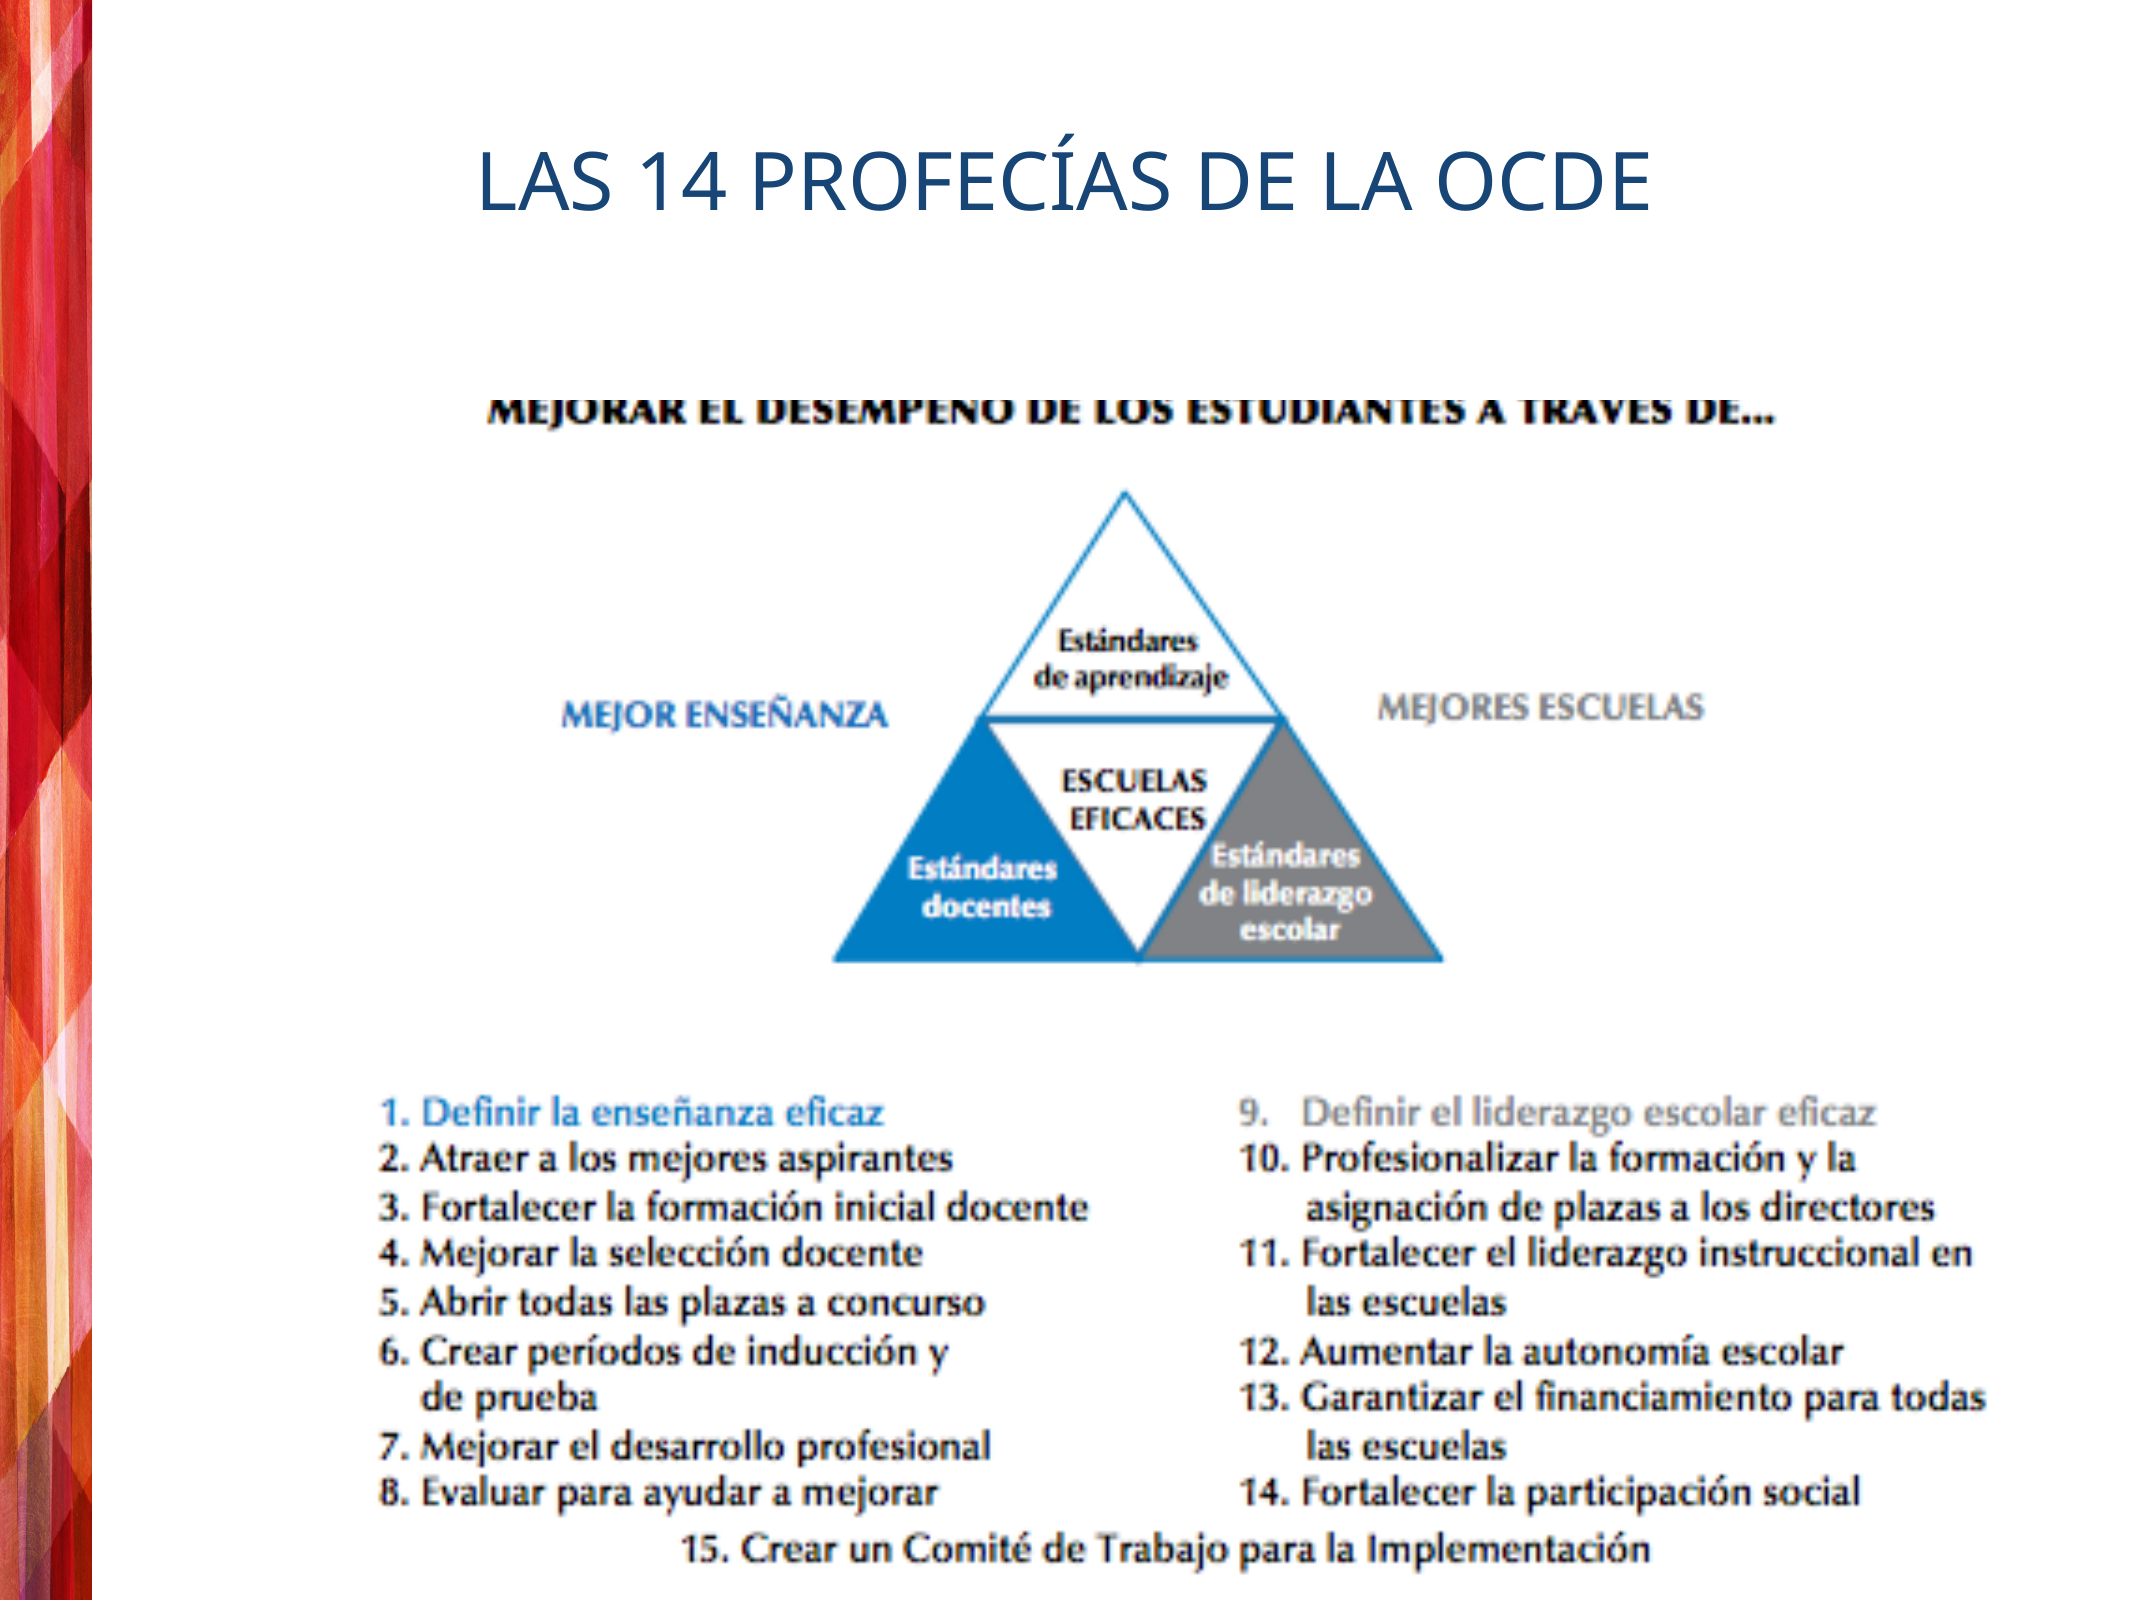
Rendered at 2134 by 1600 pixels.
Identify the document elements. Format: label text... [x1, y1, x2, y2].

title LAS 14 PROFECÍAS DE LA OCDE [111, 118, 2038, 238]
picture [0, 0, 2092, 1600]
